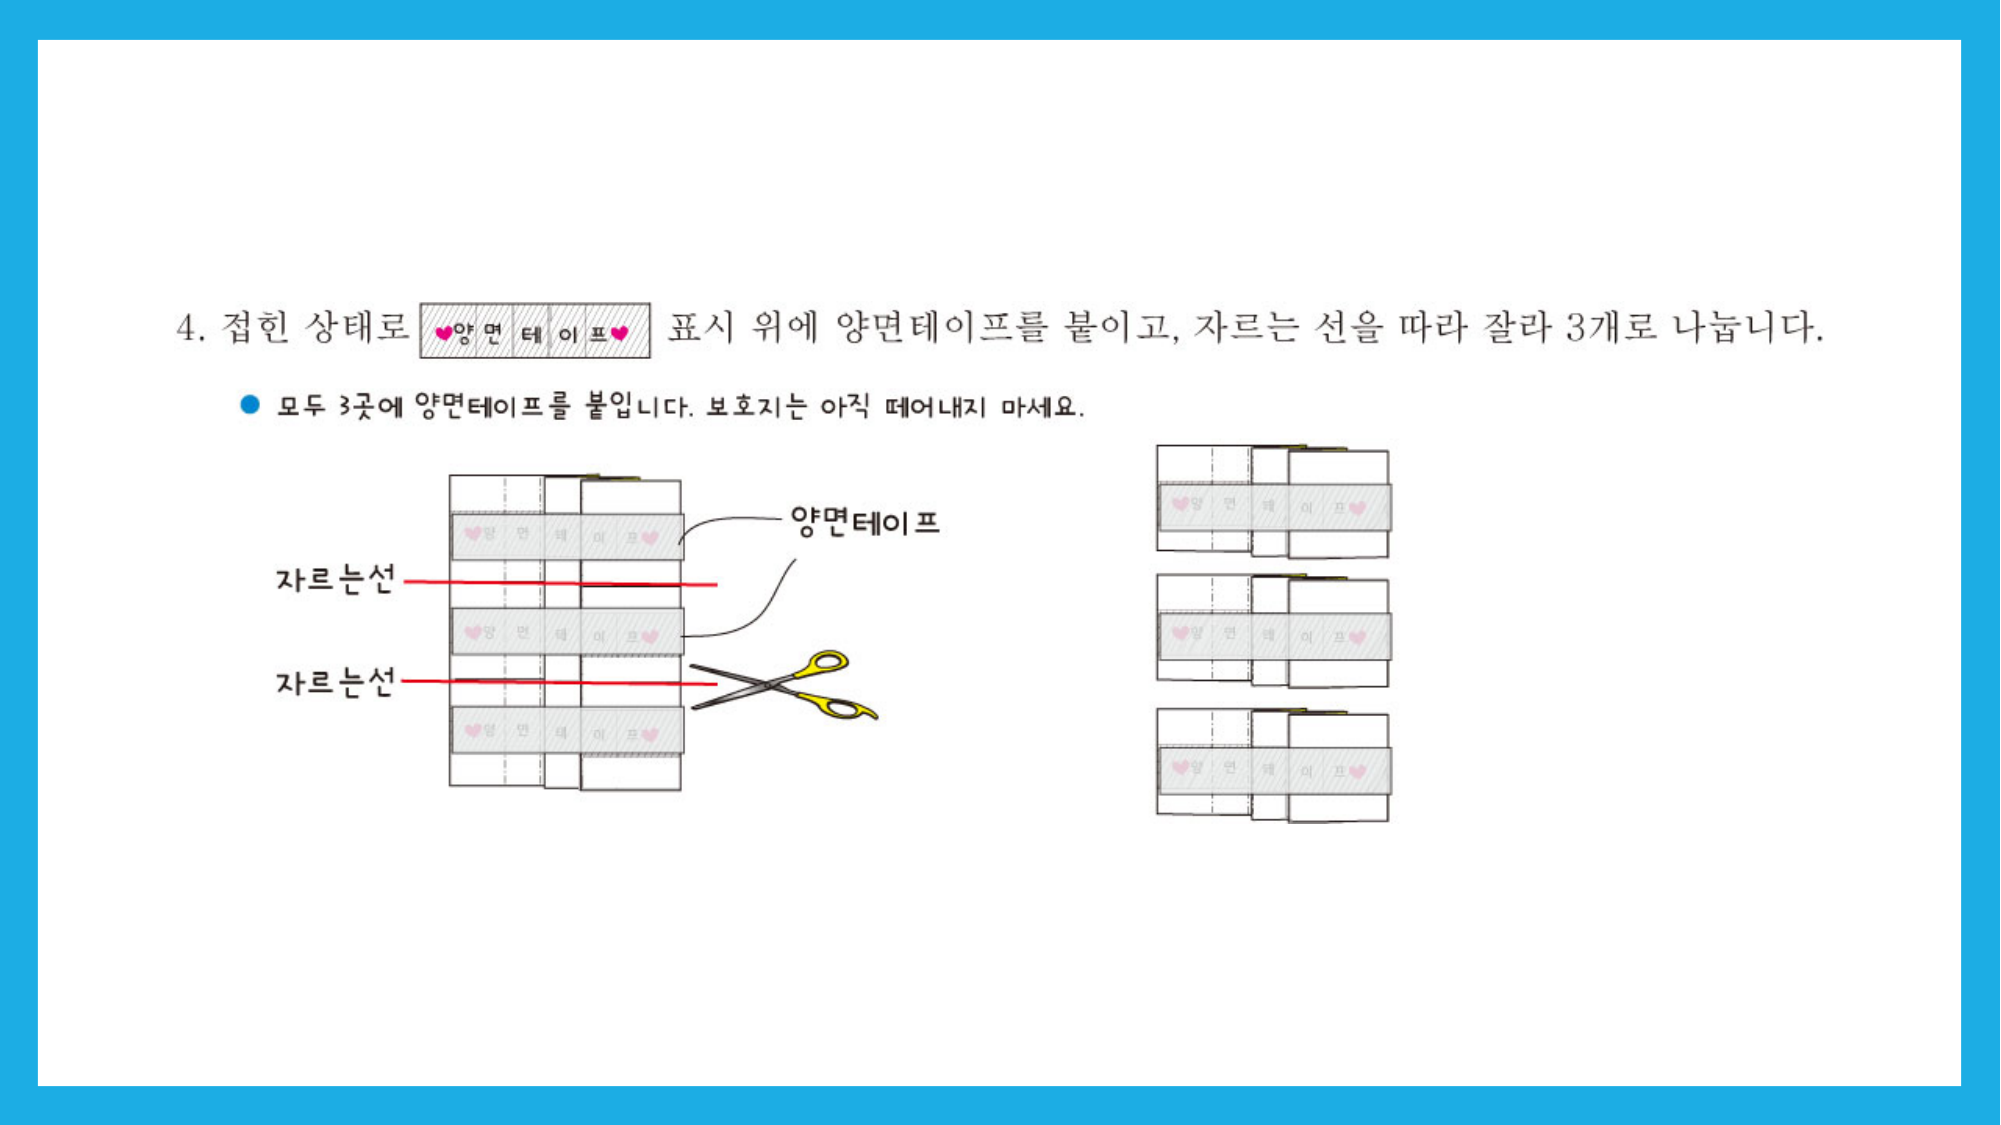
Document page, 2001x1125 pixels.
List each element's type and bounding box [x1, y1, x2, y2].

picture [173, 301, 1826, 824]
